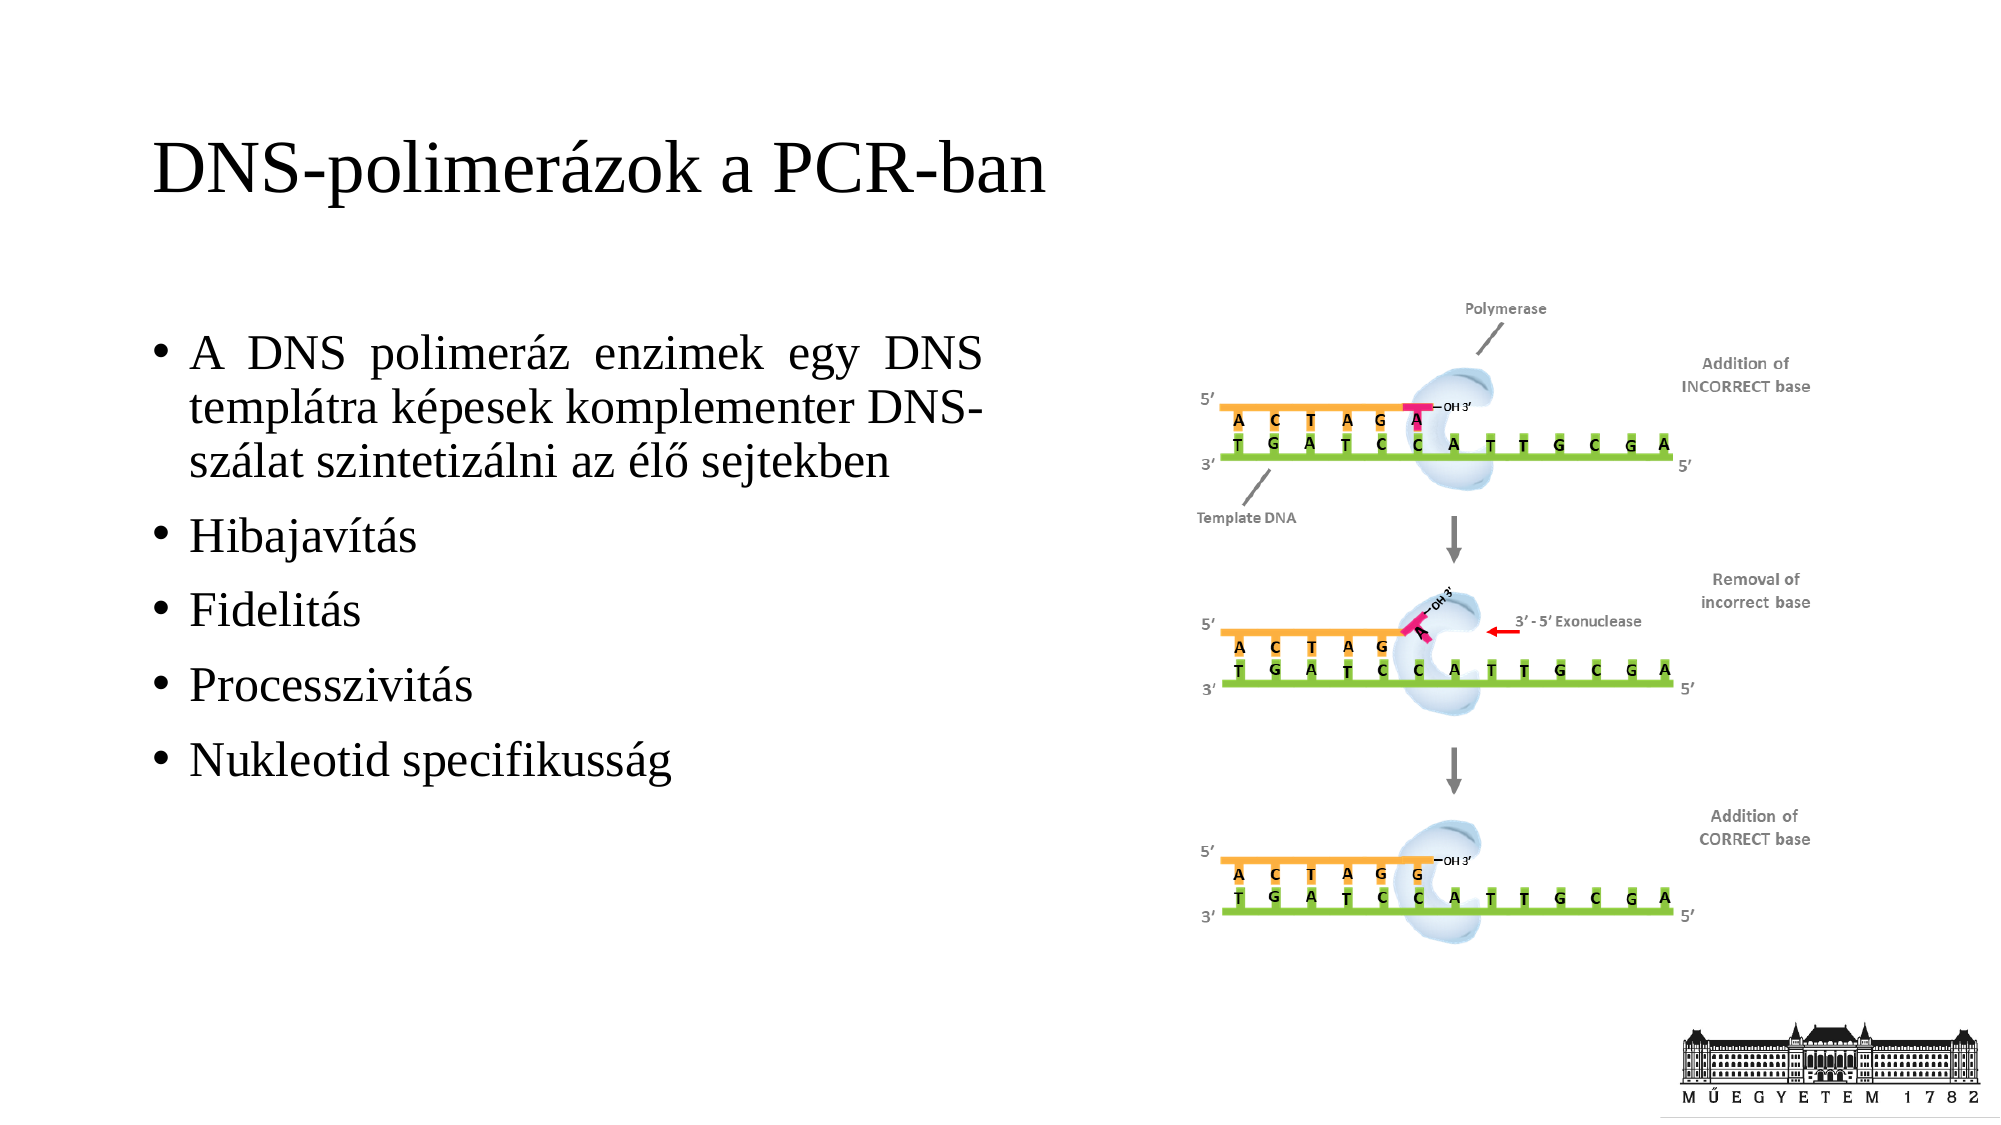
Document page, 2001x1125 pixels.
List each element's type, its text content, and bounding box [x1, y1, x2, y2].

picture [1192, 277, 1811, 953]
picture [1660, 1007, 2000, 1123]
list A DNS polimeráz enzimek egy DNS templátra képesek komplementer DNS-szálat szintetizálni az élő sejtekben Hibajavítás Fidelitás Processzivitás Nukleotid specifikusság [137, 318, 1000, 643]
title DNS-polimerázok a PCR-ban [137, 59, 1863, 278]
